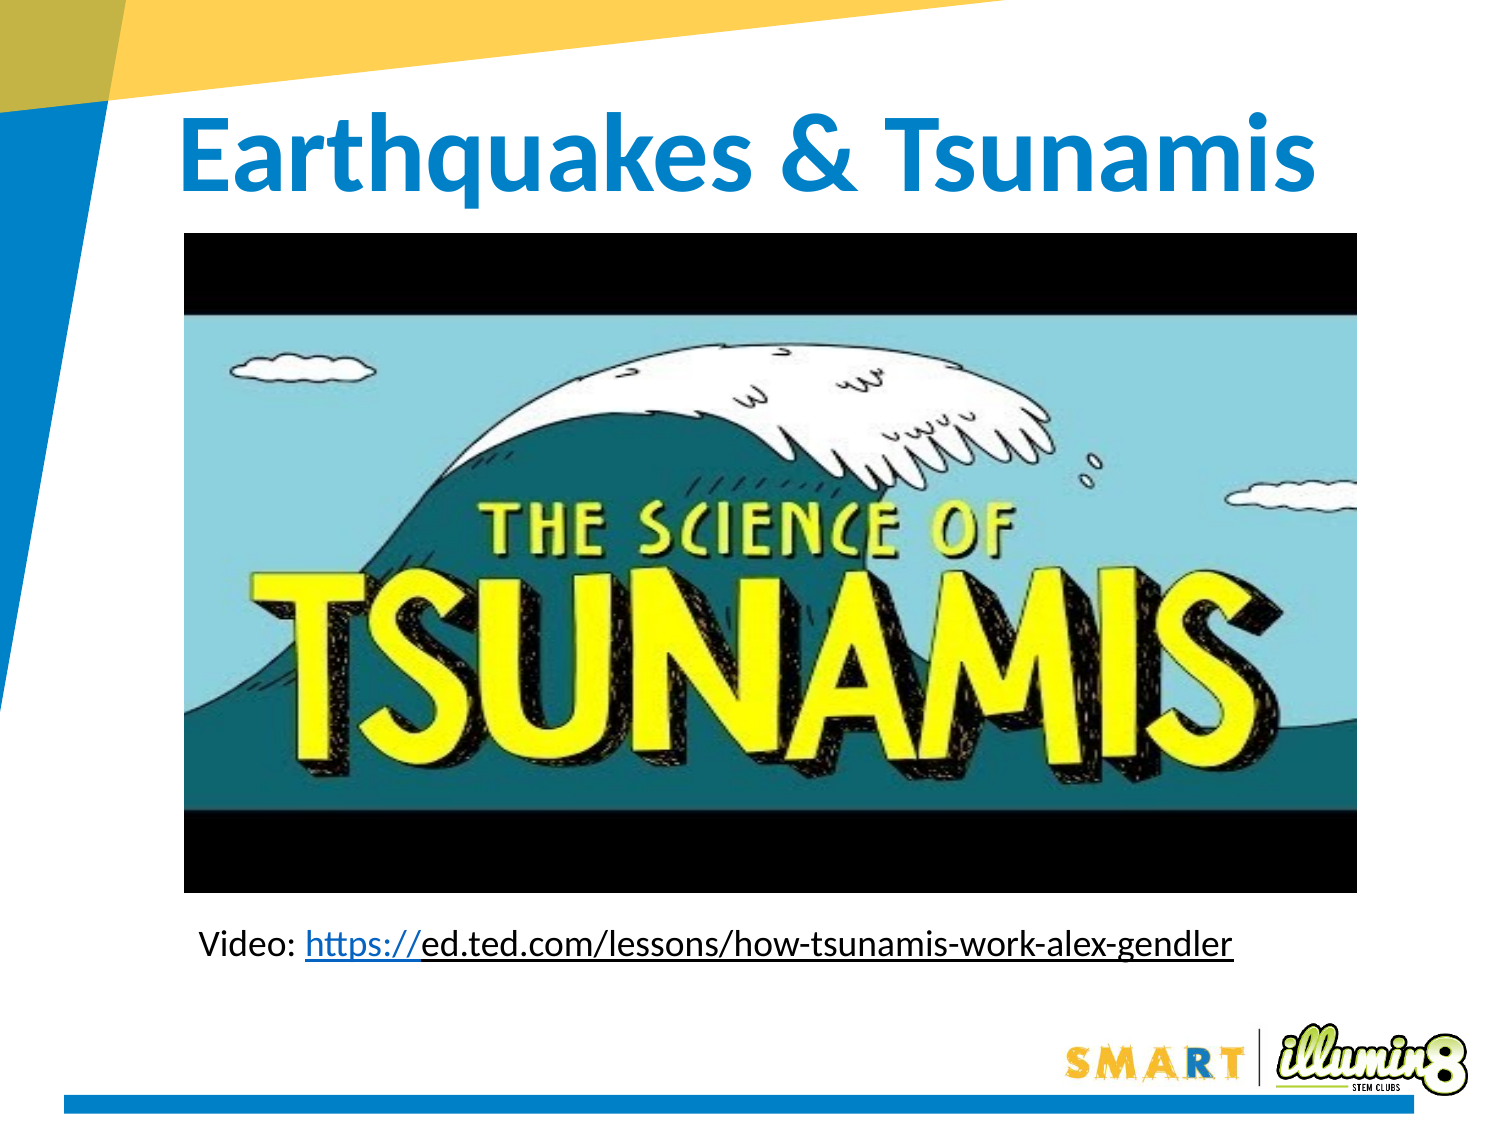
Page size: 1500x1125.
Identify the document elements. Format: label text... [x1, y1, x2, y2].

text_box [0, 105, 88, 713]
text_box Video: https://ed.ted.com/lessons/how-tsunamis-work-alex-gendler [183, 911, 1265, 972]
picture [1250, 1023, 1268, 1089]
text_box [63, 1094, 1415, 1115]
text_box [183, 233, 1358, 894]
picture [1276, 1023, 1468, 1096]
text_box [0, 0, 1015, 114]
text_box Earthquakes & Tsunamis [81, 71, 1415, 222]
